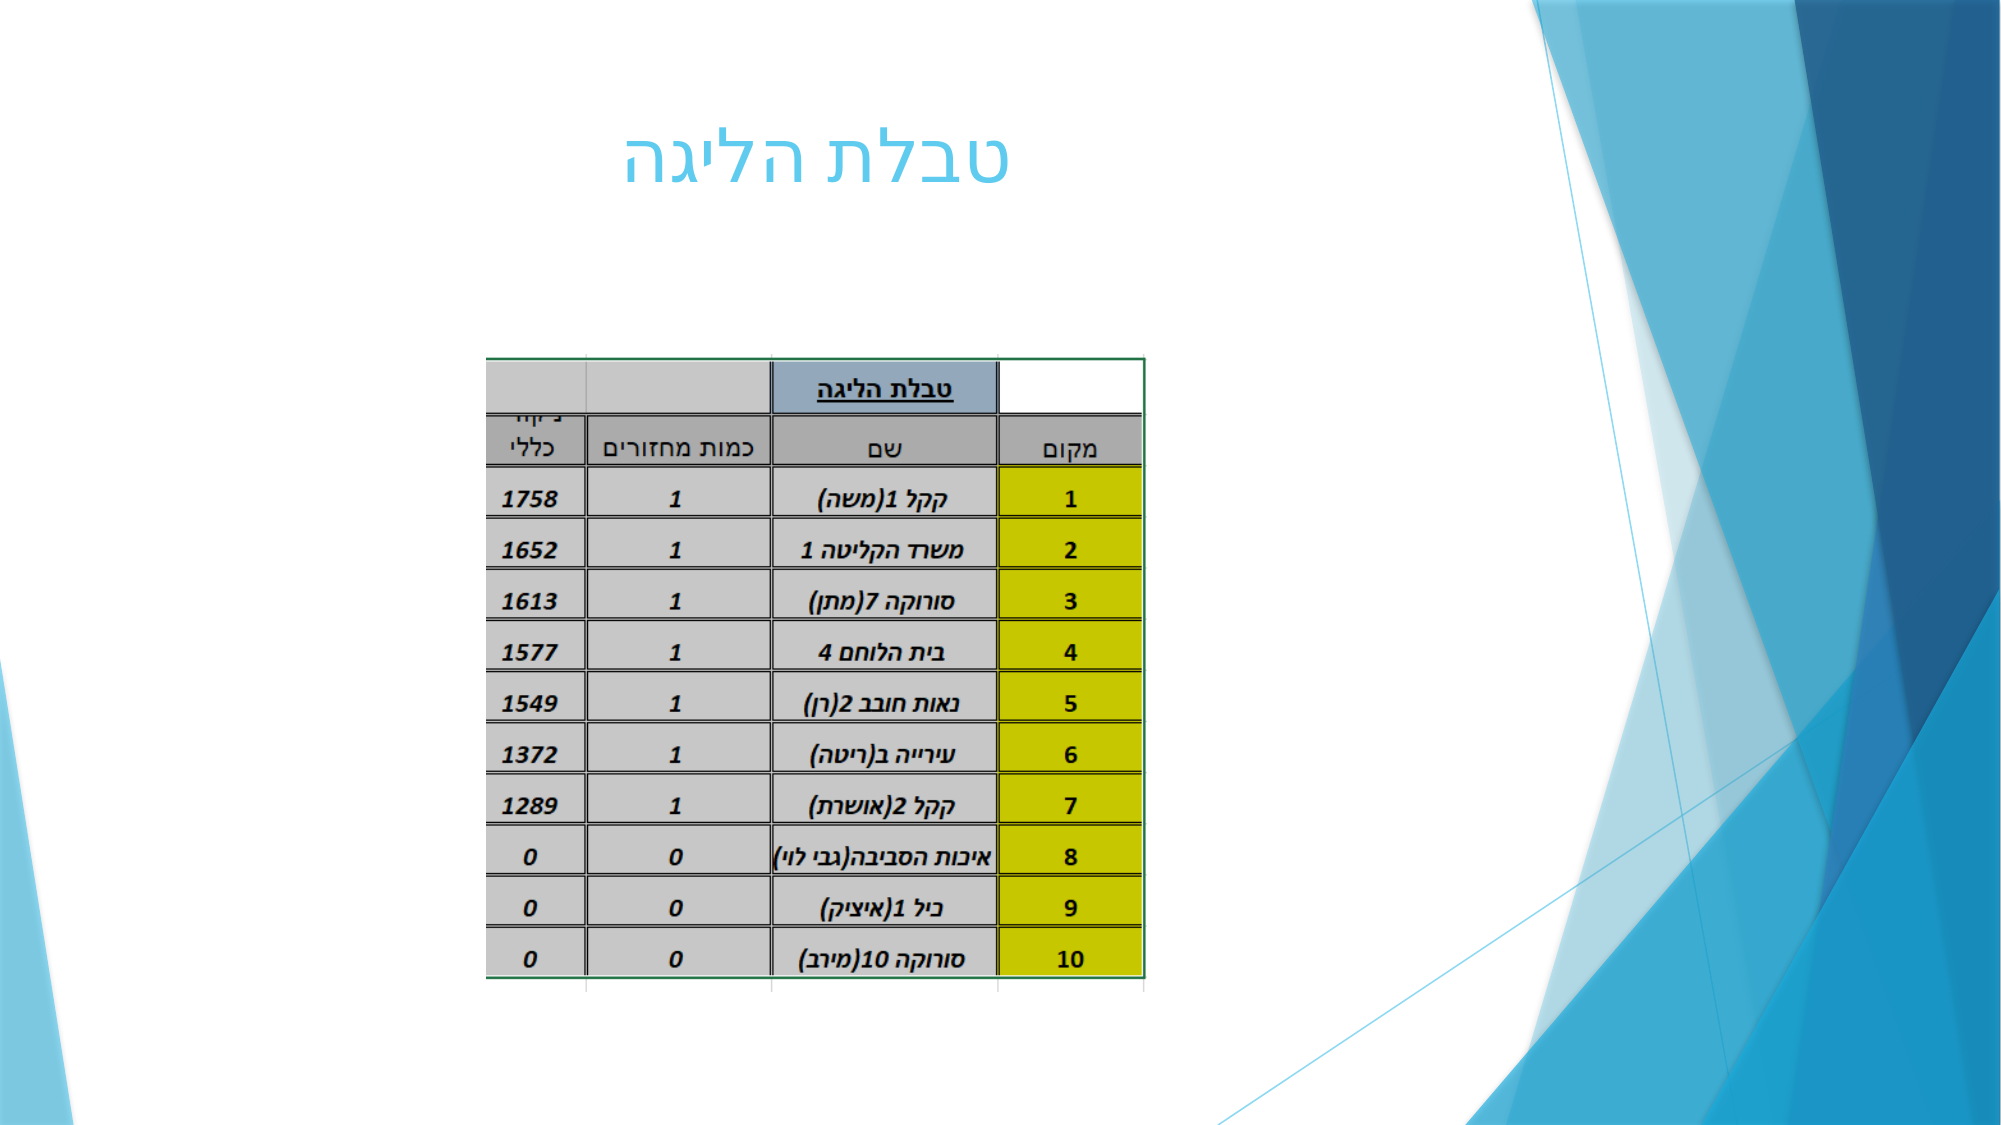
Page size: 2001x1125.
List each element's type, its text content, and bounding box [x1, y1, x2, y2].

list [485, 353, 1147, 992]
title טבלת הליגה [111, 99, 1522, 317]
